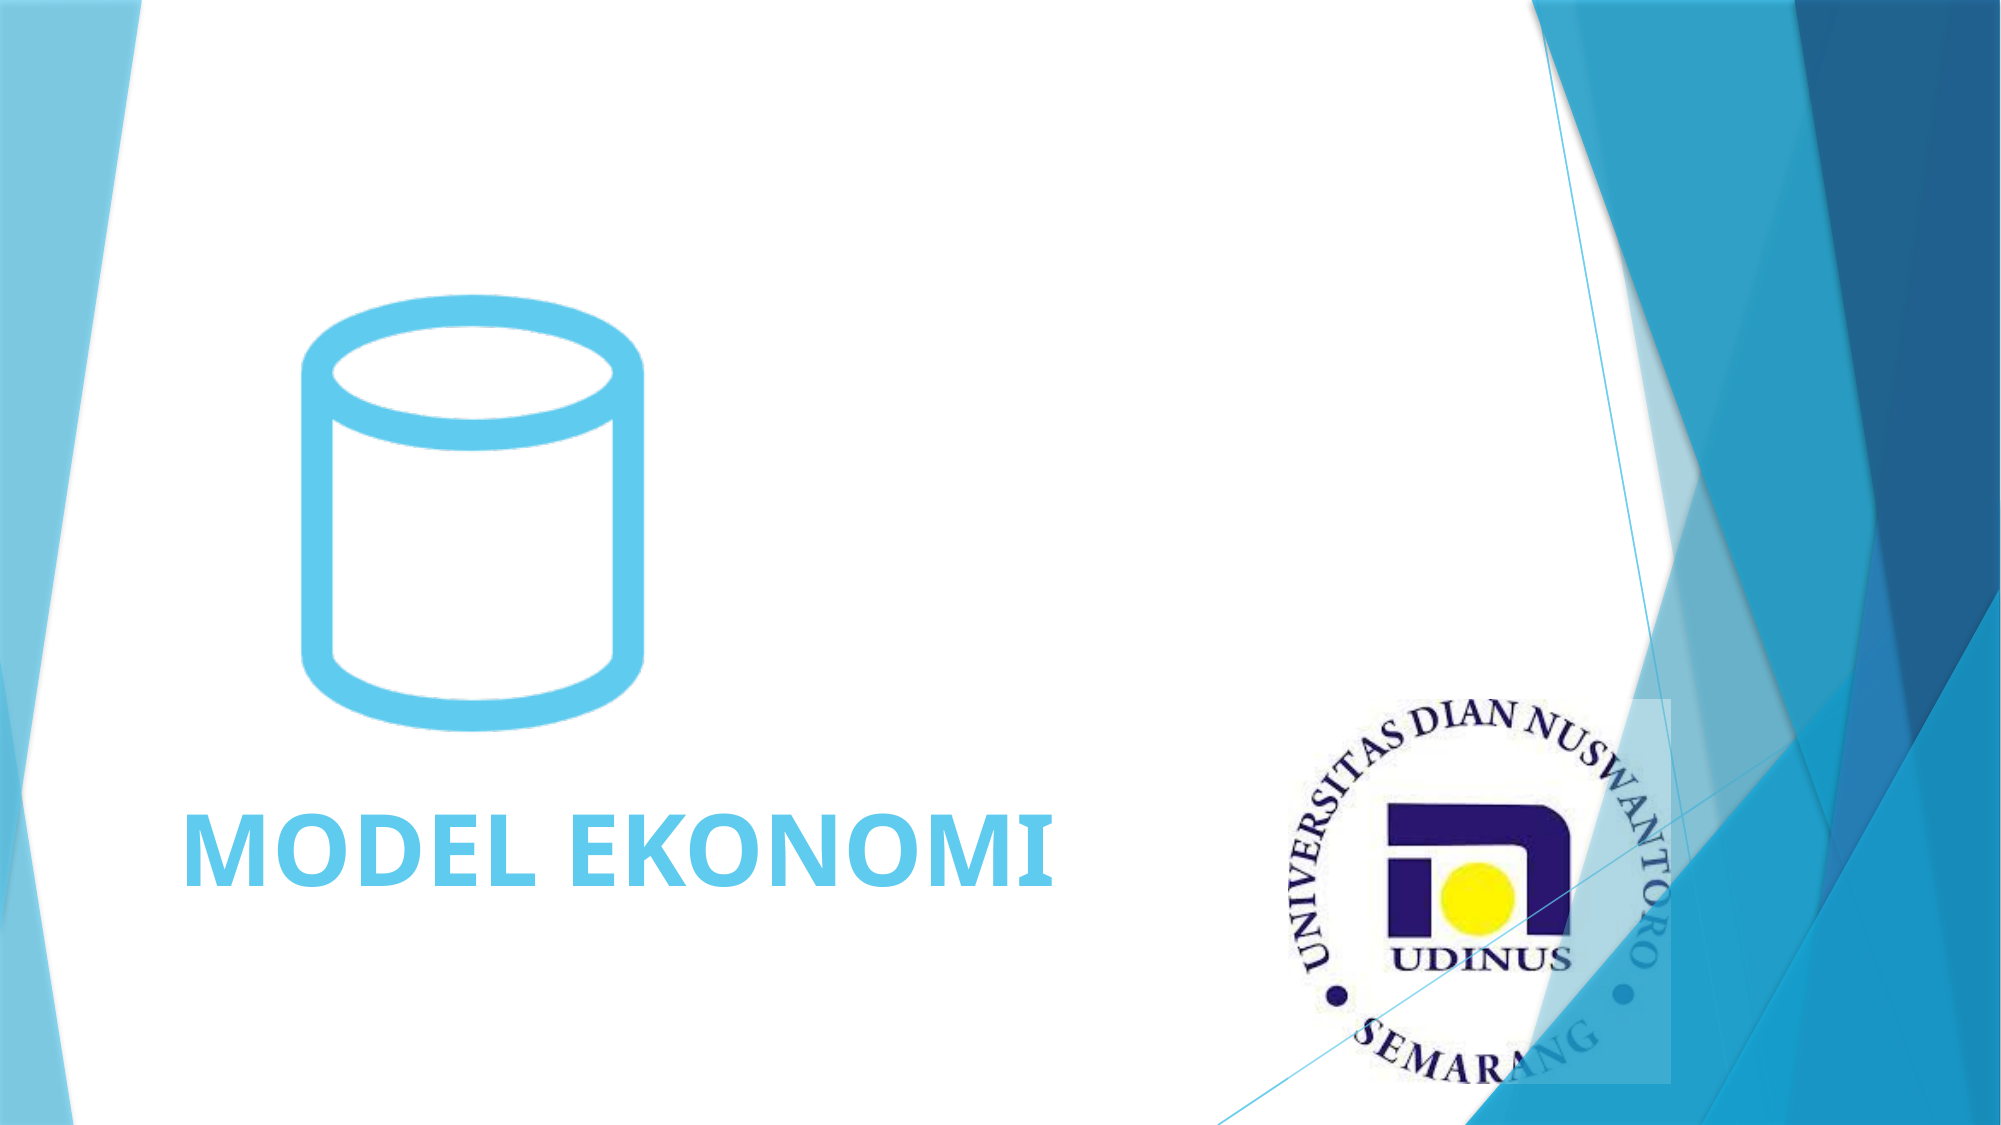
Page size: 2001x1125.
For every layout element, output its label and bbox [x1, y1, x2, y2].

text_box [0, 0, 2000, 1125]
picture [176, 214, 776, 813]
